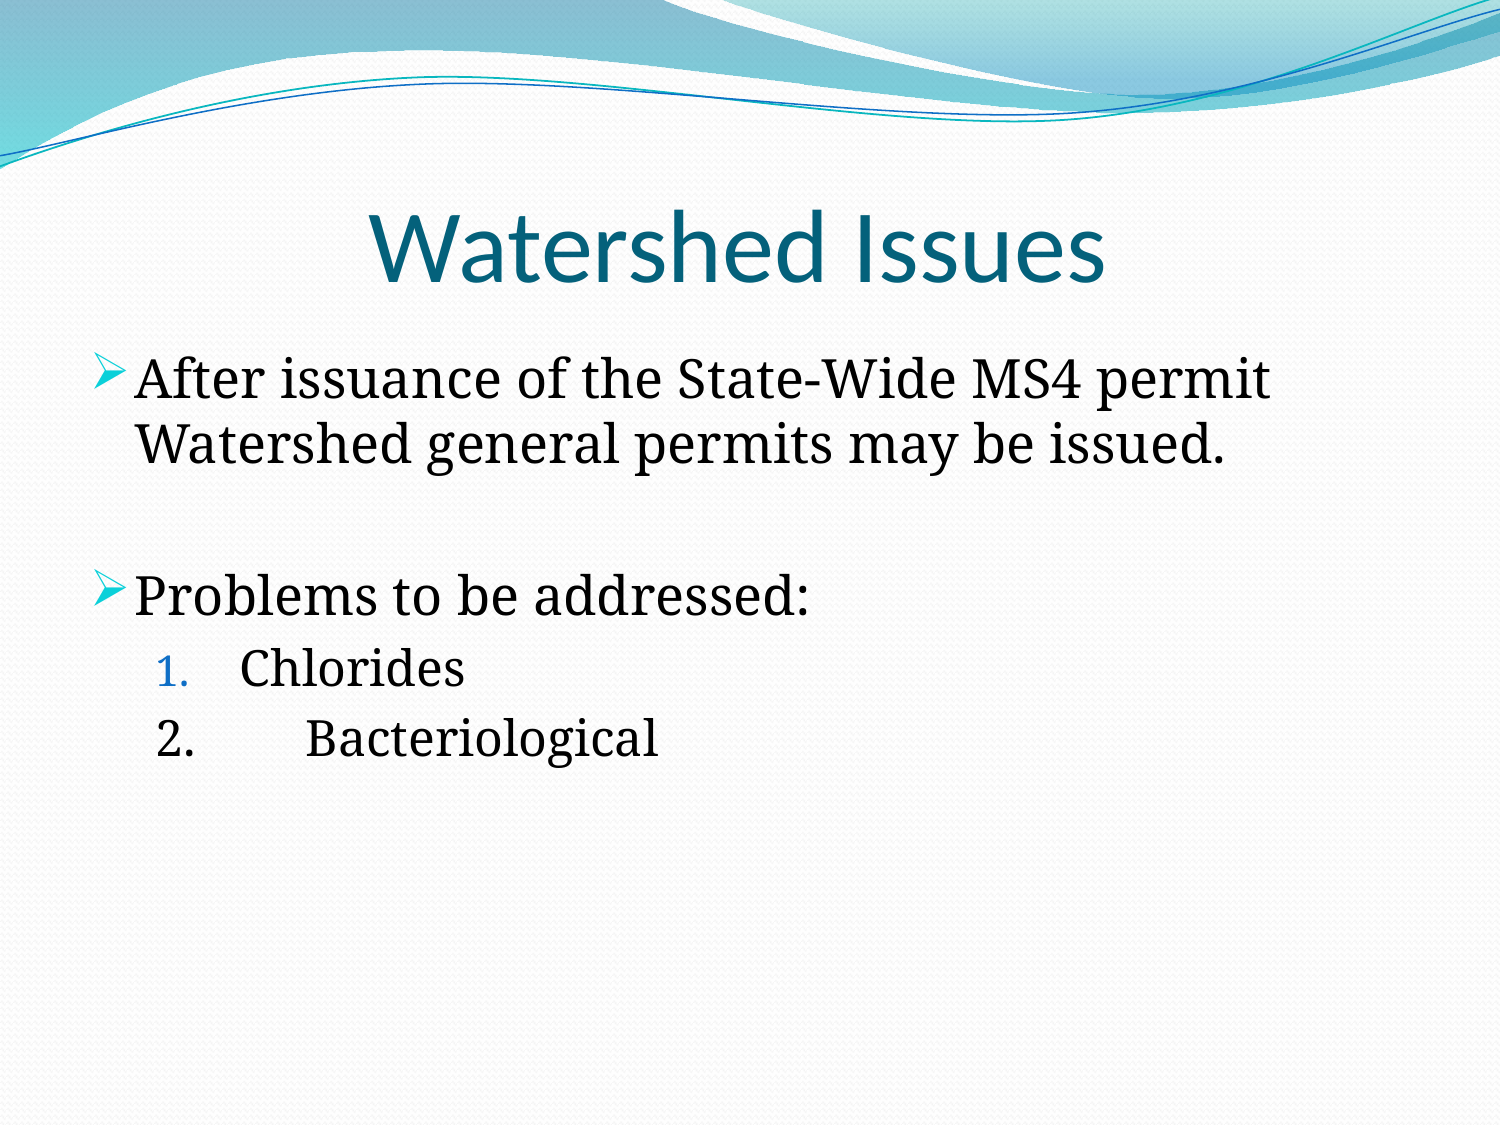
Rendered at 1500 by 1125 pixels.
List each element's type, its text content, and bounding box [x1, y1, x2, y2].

title Watershed Issues [75, 115, 1425, 303]
list After issuance of the State-Wide MS4 permit Watershed general permits may be issued. Problems to be addressed: Chlorides 2. Bacteriological [75, 337, 1425, 1005]
